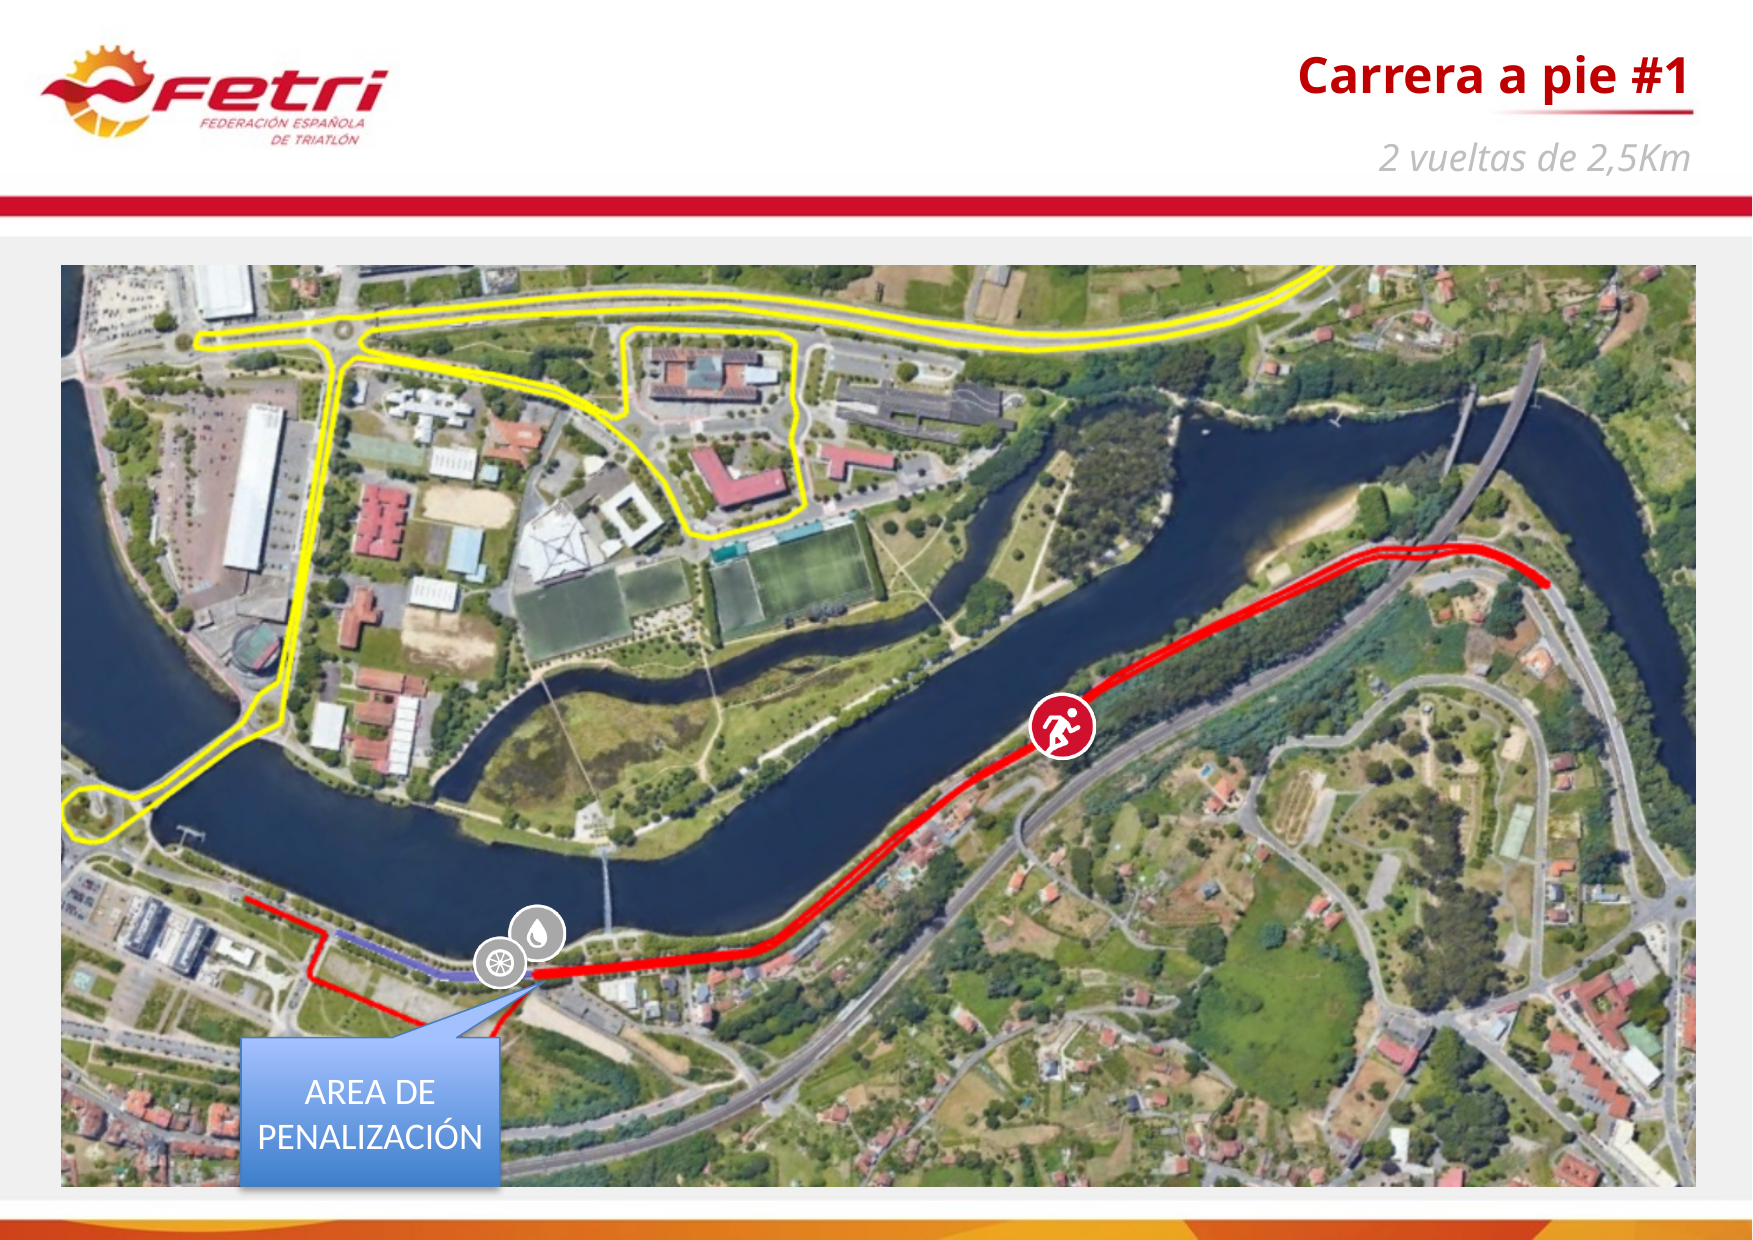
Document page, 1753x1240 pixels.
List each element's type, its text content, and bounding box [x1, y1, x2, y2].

text_box Carrera a pie #1 [685, 35, 1707, 112]
picture [0, 0, 1753, 1240]
text_box 2 vueltas de 2,5Km [1126, 126, 1707, 195]
